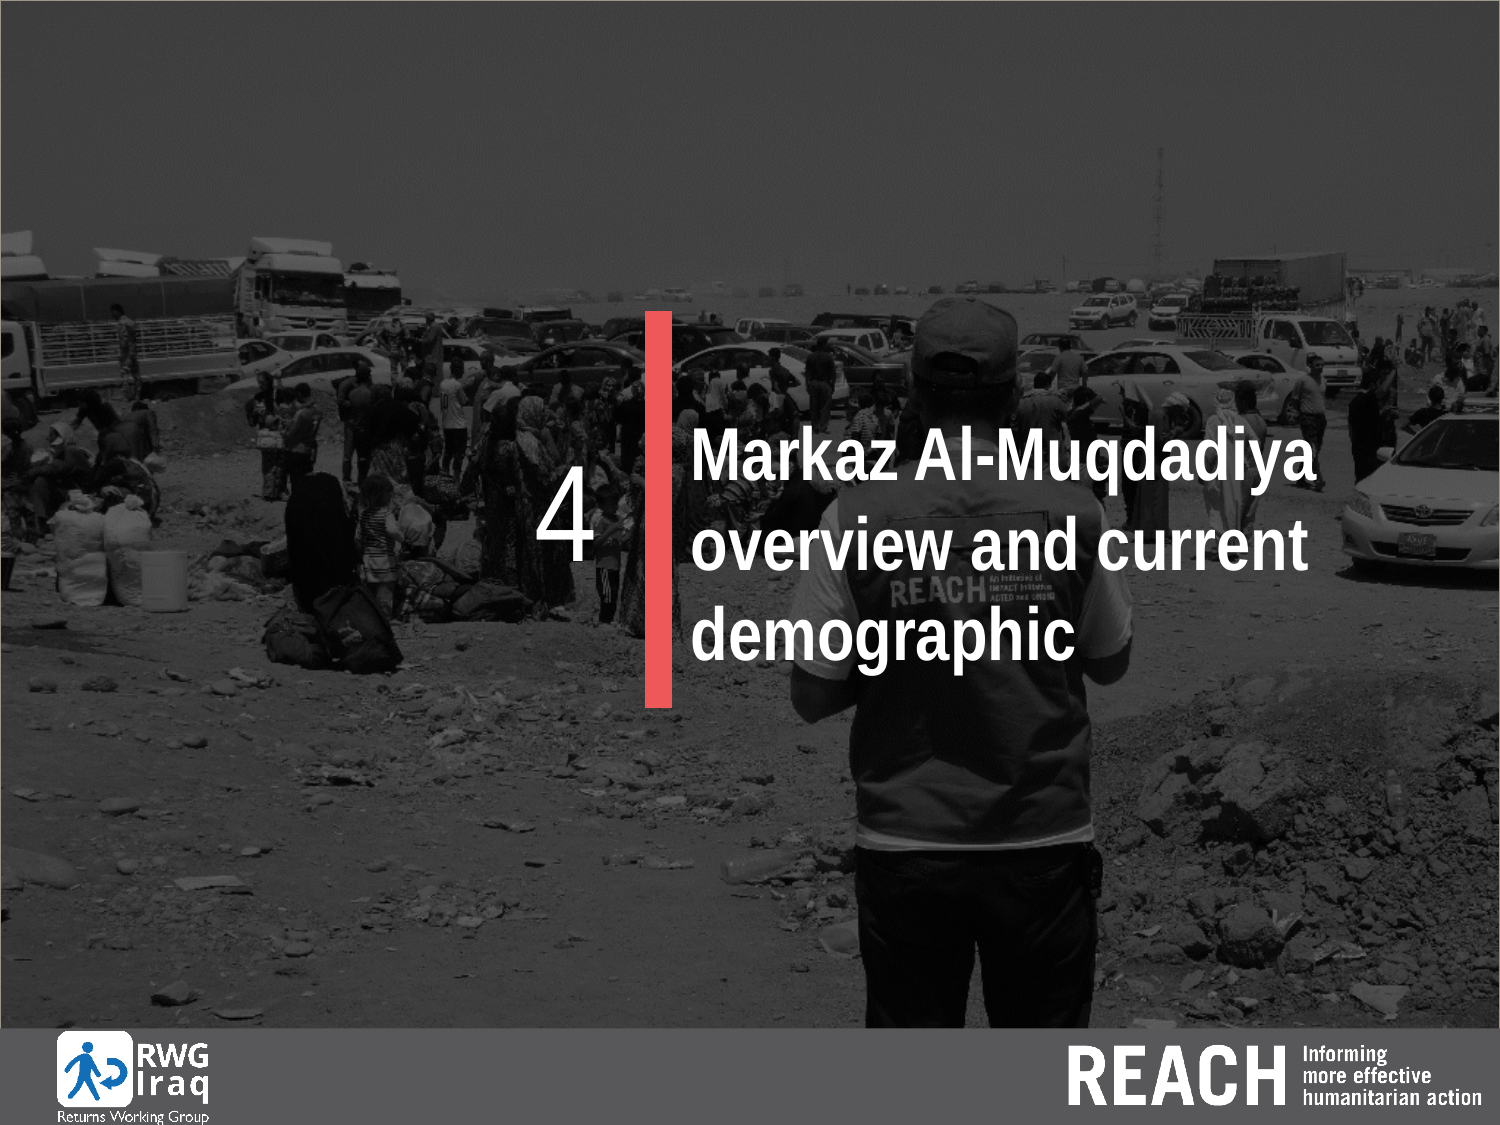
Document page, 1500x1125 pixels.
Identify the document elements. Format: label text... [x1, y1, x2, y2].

text_box 4 [519, 416, 713, 597]
picture [1, 1, 1500, 1125]
text_box Markaz Al-Muqdadiya overview and current demographic [675, 398, 1500, 683]
